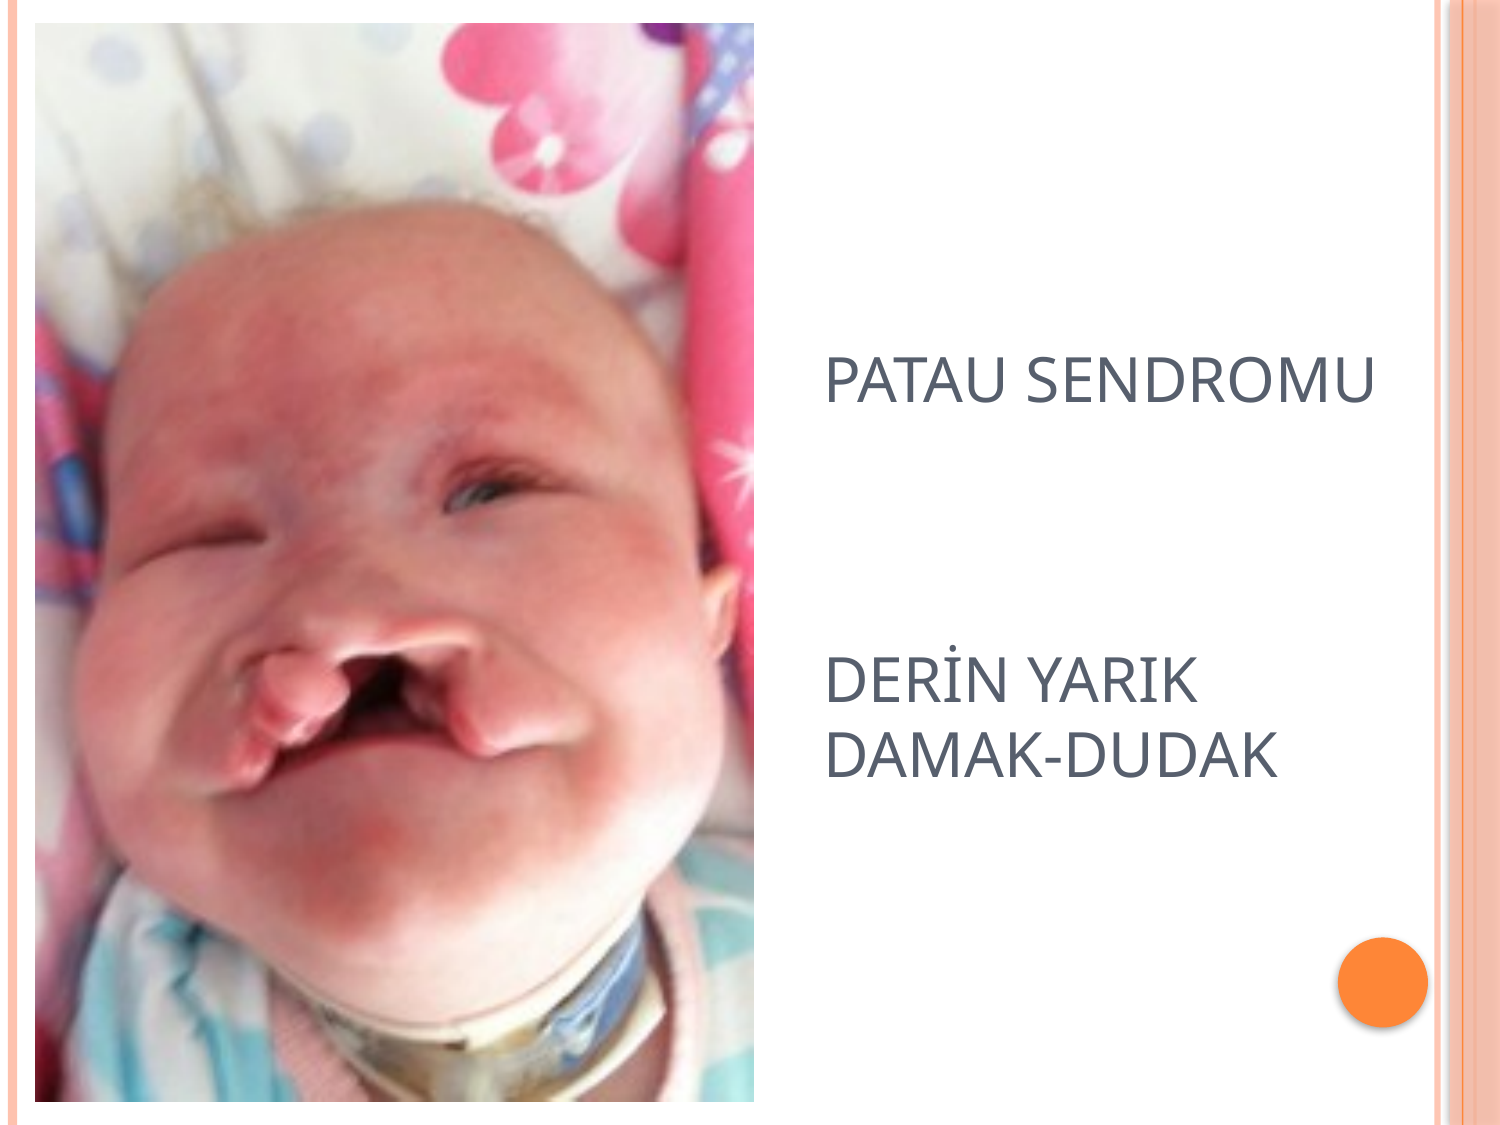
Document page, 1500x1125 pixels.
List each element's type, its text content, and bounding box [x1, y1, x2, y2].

title PATAU SENDROMU Derin yarık damak-dudak [808, 210, 1425, 797]
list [34, 22, 755, 1102]
